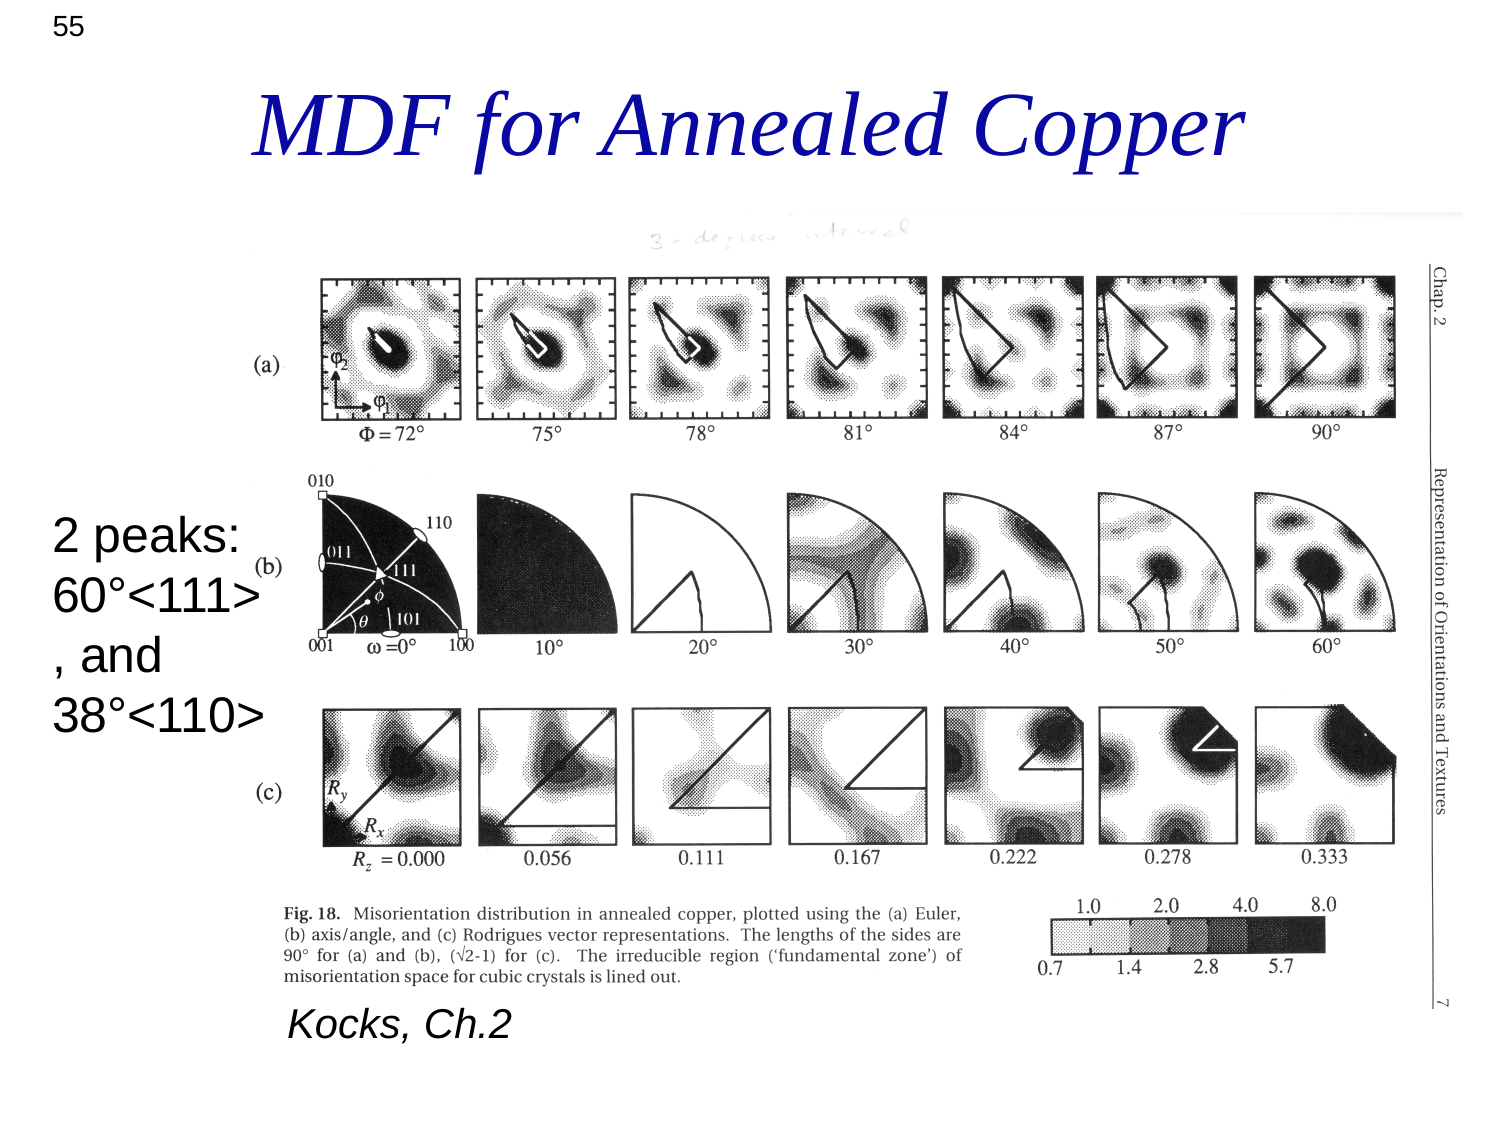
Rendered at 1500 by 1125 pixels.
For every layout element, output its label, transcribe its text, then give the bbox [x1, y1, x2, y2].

picture [236, 212, 1463, 1010]
slide_number 55 [0, 0, 101, 51]
title MDF for Annealed Copper [112, 24, 1388, 213]
text_box Kocks, Ch.2 [272, 1018, 528, 1055]
text_box 2 peaks: 60°<111>, and 38°<110> [37, 495, 231, 750]
